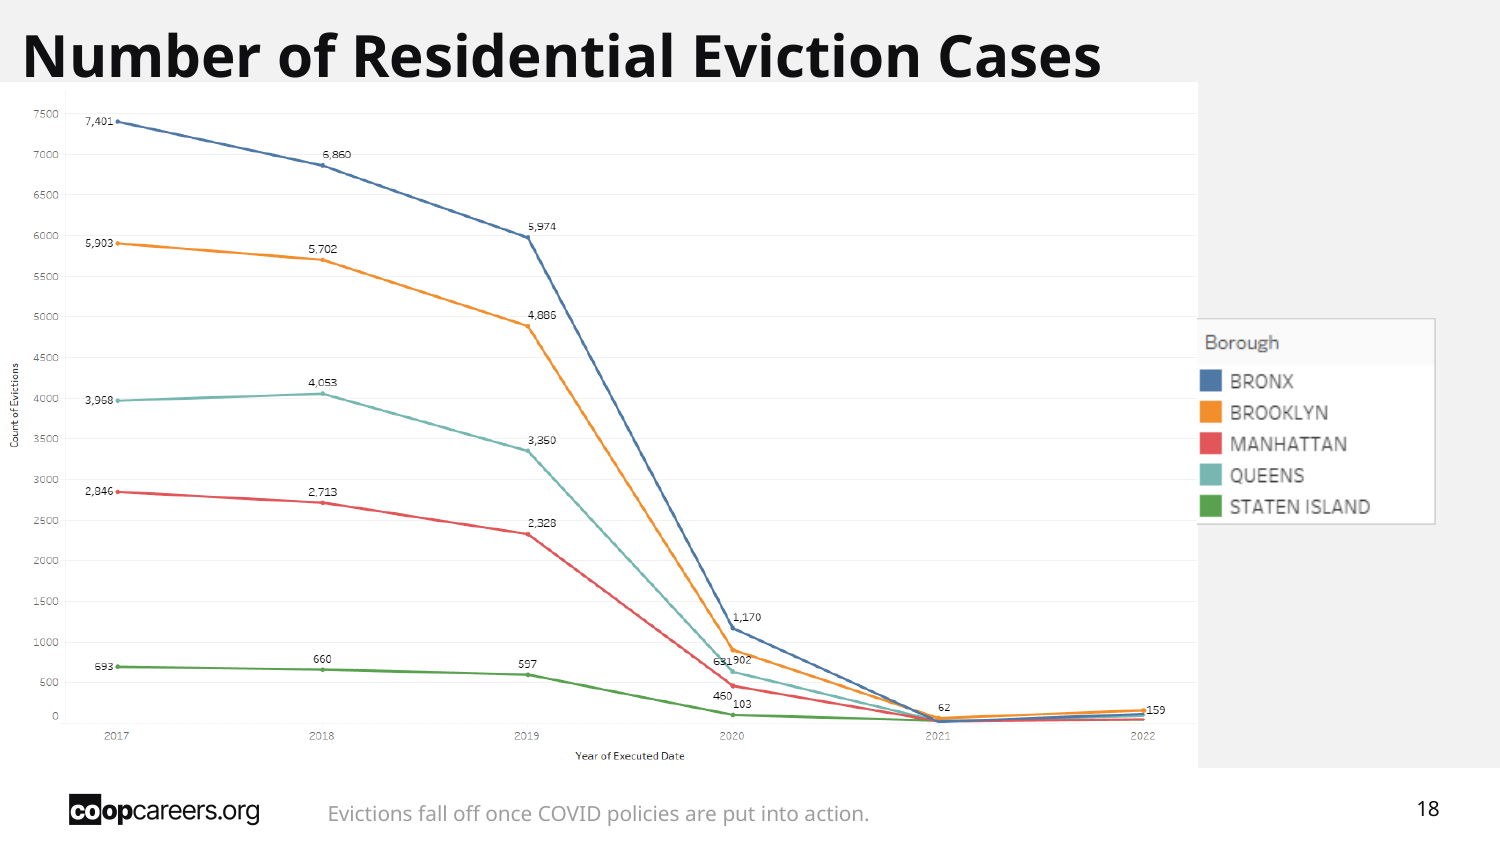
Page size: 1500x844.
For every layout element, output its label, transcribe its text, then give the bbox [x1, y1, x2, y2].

slide_number ‹#› [1364, 777, 1455, 842]
picture [0, 82, 1436, 844]
text_box Number of Residential Eviction Cases [6, 4, 1317, 83]
subtitle Evictions fall off once COVID policies are put into action. [327, 798, 1343, 829]
